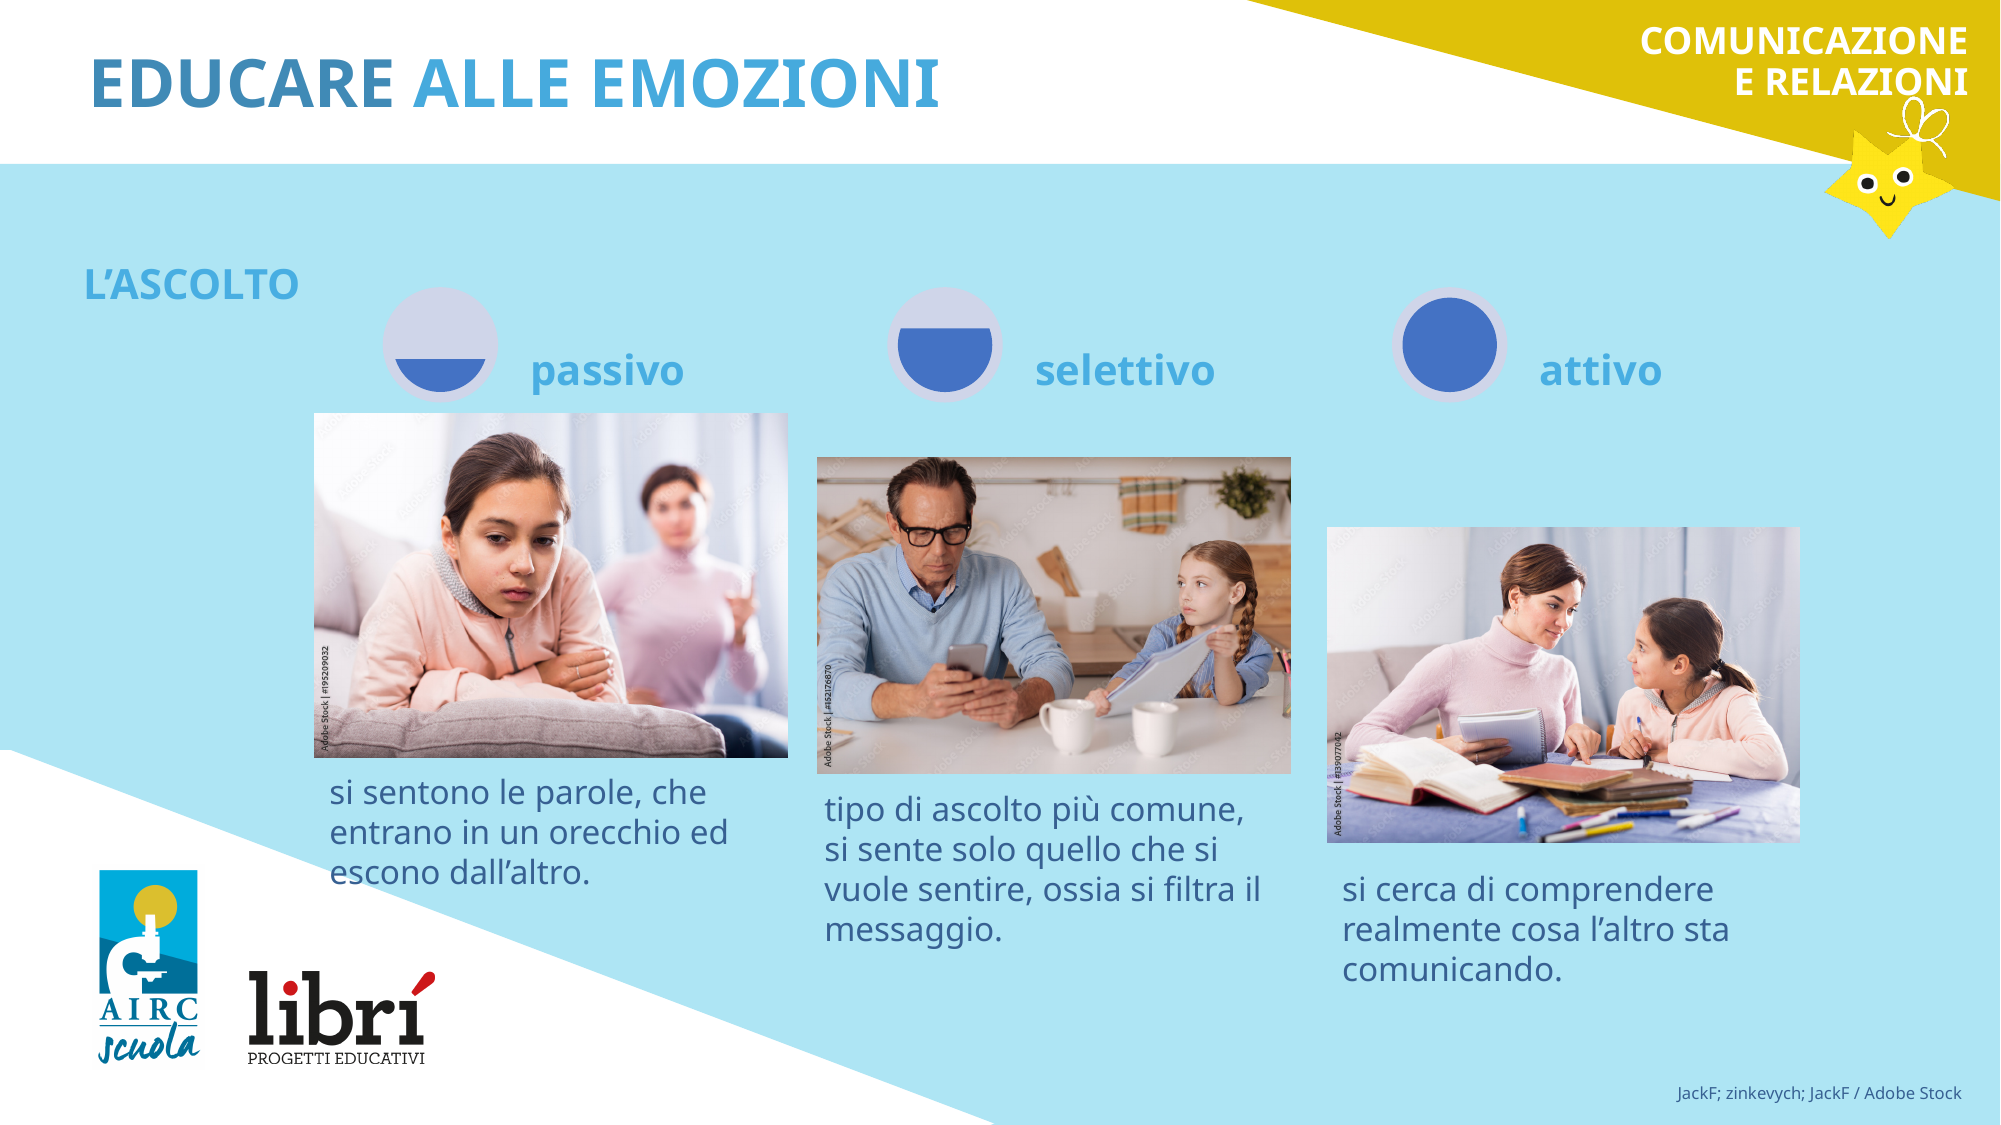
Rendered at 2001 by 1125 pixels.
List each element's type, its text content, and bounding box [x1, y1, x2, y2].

title EDUCARE ALLE EMOZIONI [73, 42, 1162, 139]
text_box JackF; zinkevych; JackF / Adobe Stock [1497, 1075, 1978, 1111]
picture [1327, 527, 1800, 843]
text_box L’ASCOLTO [69, 250, 1890, 315]
text_box scuola.airc.it [346, 1020, 610, 1111]
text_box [1601, 14, 1984, 239]
text_box si sentono le parole, che entrano in un orecchio ed escono dall’altro. [314, 764, 381, 899]
picture [92, 864, 205, 1070]
picture [817, 457, 1291, 774]
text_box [381, 287, 1874, 1020]
picture [314, 413, 788, 758]
picture [248, 971, 435, 1064]
